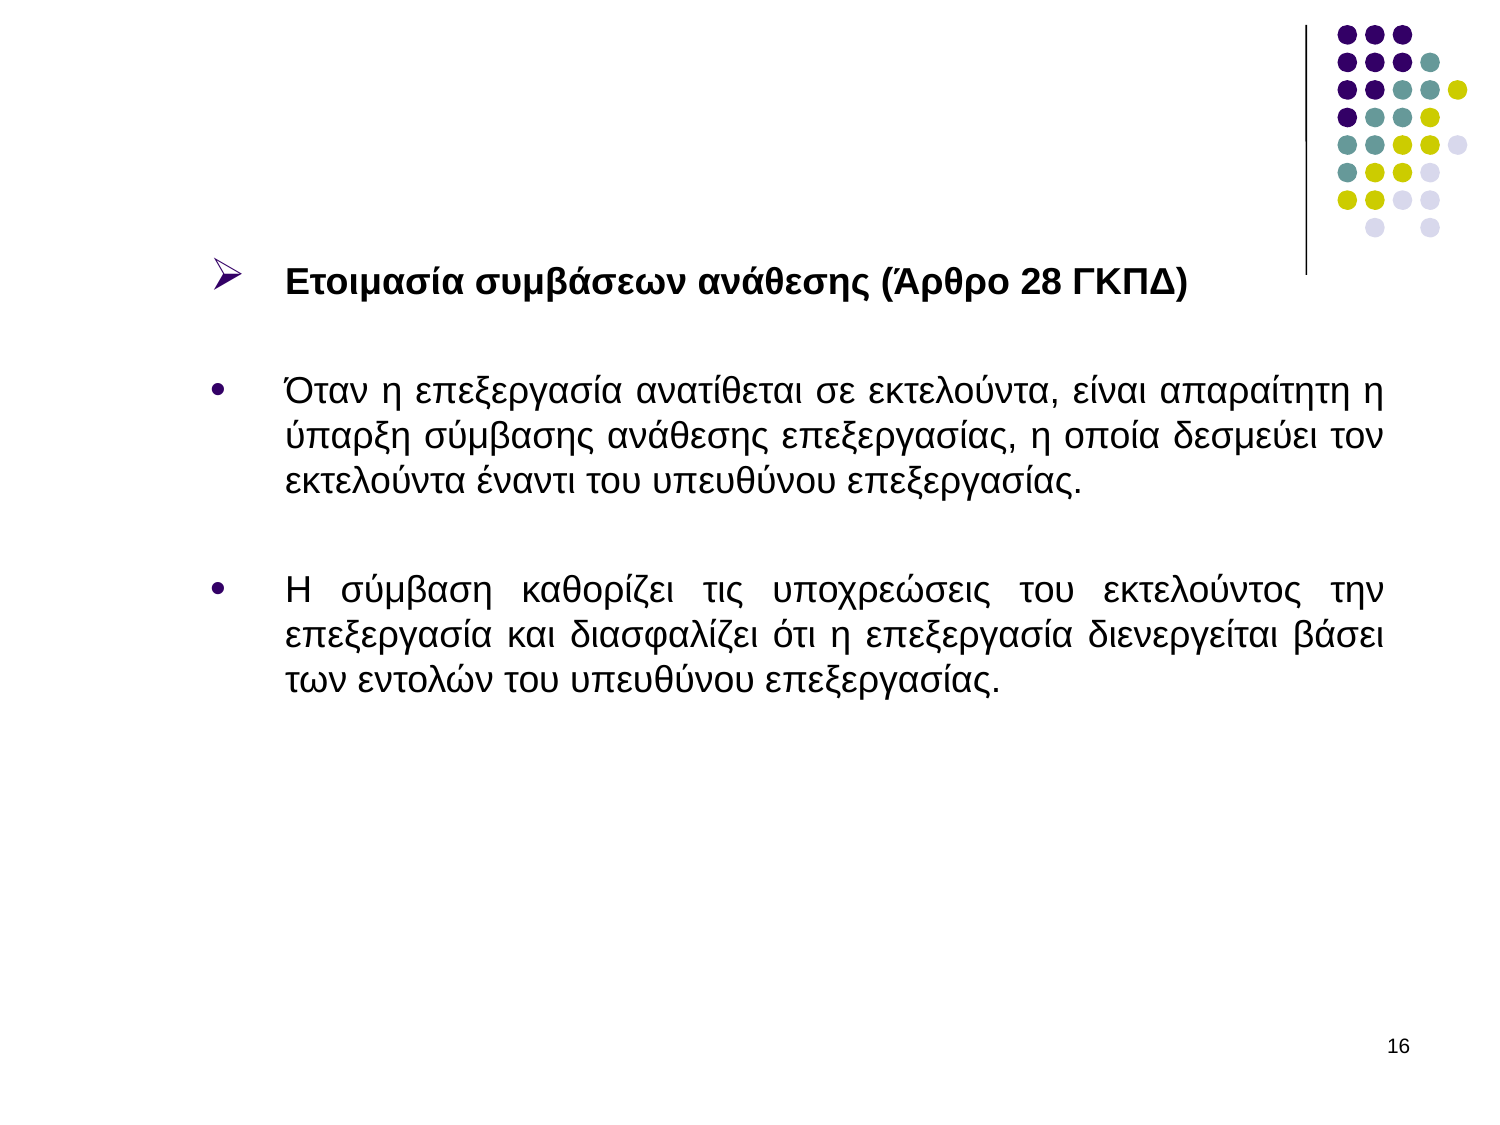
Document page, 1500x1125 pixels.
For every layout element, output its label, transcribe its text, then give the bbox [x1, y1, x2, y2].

list Ετοιμασία συμβάσεων ανάθεσης (Άρθρο 28 ΓΚΠΔ) Όταν η επεξεργασία ανατίθεται σε εκτελούντα, είναι απαραίτητη η ύπαρξη σύμβασης ανάθεσης επεξεργασίας, η οποία δεσμεύει τον εκτελούντα έναντι του υπευθύνου επεξεργασίας. Η σύμβαση καθορίζει τις υποχρεώσεις του εκτελούντος την επεξεργασία και διασφαλίζει ότι η επεξεργασία διενεργείται βάσει των εντολών του υπευθύνου επεξεργασίας. [187, 249, 1400, 974]
slide_number 16 [1074, 1025, 1425, 1100]
